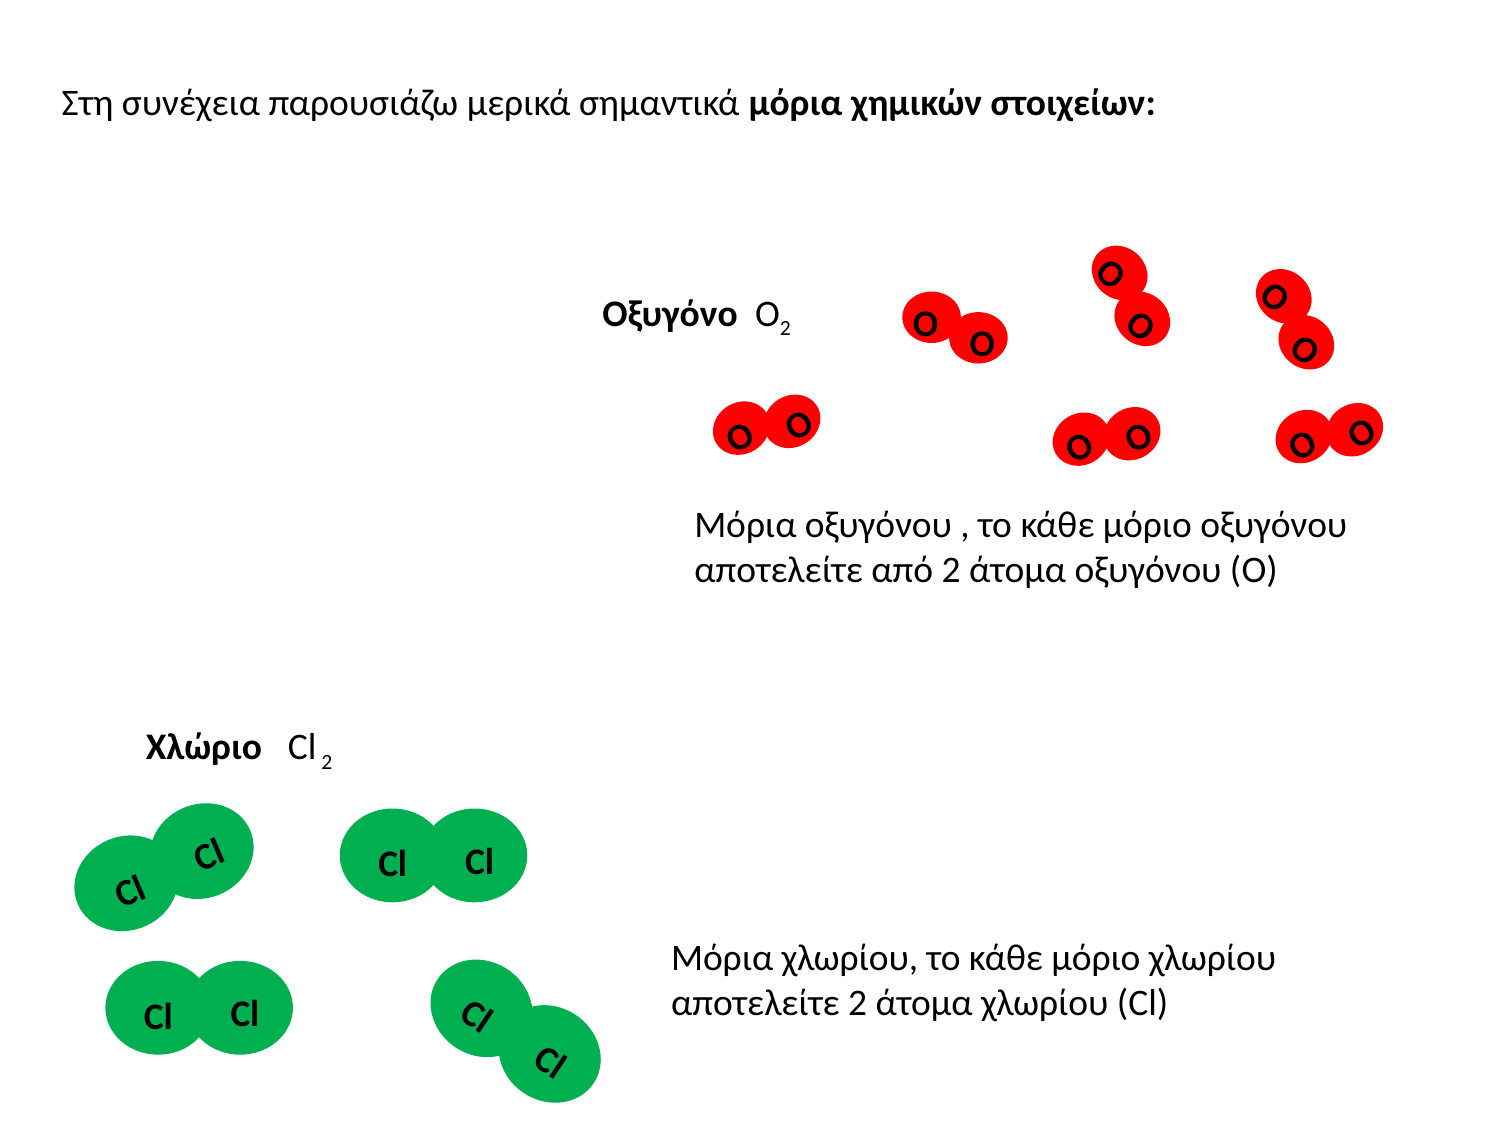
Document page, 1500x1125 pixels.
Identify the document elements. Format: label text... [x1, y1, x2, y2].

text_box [1241, 282, 1348, 358]
text_box Μόρια οξυγόνου , το κάθε μόριο οξυγόνου αποτελείτε από 2 άτομα οξυγόνου (O) [679, 492, 1477, 597]
text_box Στη συνέχεια παρουσιάζω μερικά σημαντικά μόρια χημικών στοιχείων: [46, 70, 1196, 130]
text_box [714, 388, 821, 463]
text_box Cl [363, 831, 423, 892]
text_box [105, 960, 294, 1055]
text_box [337, 806, 433, 905]
text_box Χλώριο Cl 2 [131, 714, 348, 781]
text_box [419, 806, 530, 905]
text_box Cl [450, 829, 510, 890]
text_box Μόρια χλωρίου, το κάθε μόριο χλωρίου αποτελείτε 2 άτομα χλωρίου (Cl) [656, 925, 1325, 1031]
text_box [1077, 259, 1184, 334]
text_box Οξυγόνο Ο2 [587, 281, 815, 348]
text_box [421, 984, 610, 1079]
text_box [0, 0, 1500, 115]
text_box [1053, 400, 1160, 475]
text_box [902, 291, 1008, 366]
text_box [1276, 396, 1383, 471]
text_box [70, 820, 259, 915]
